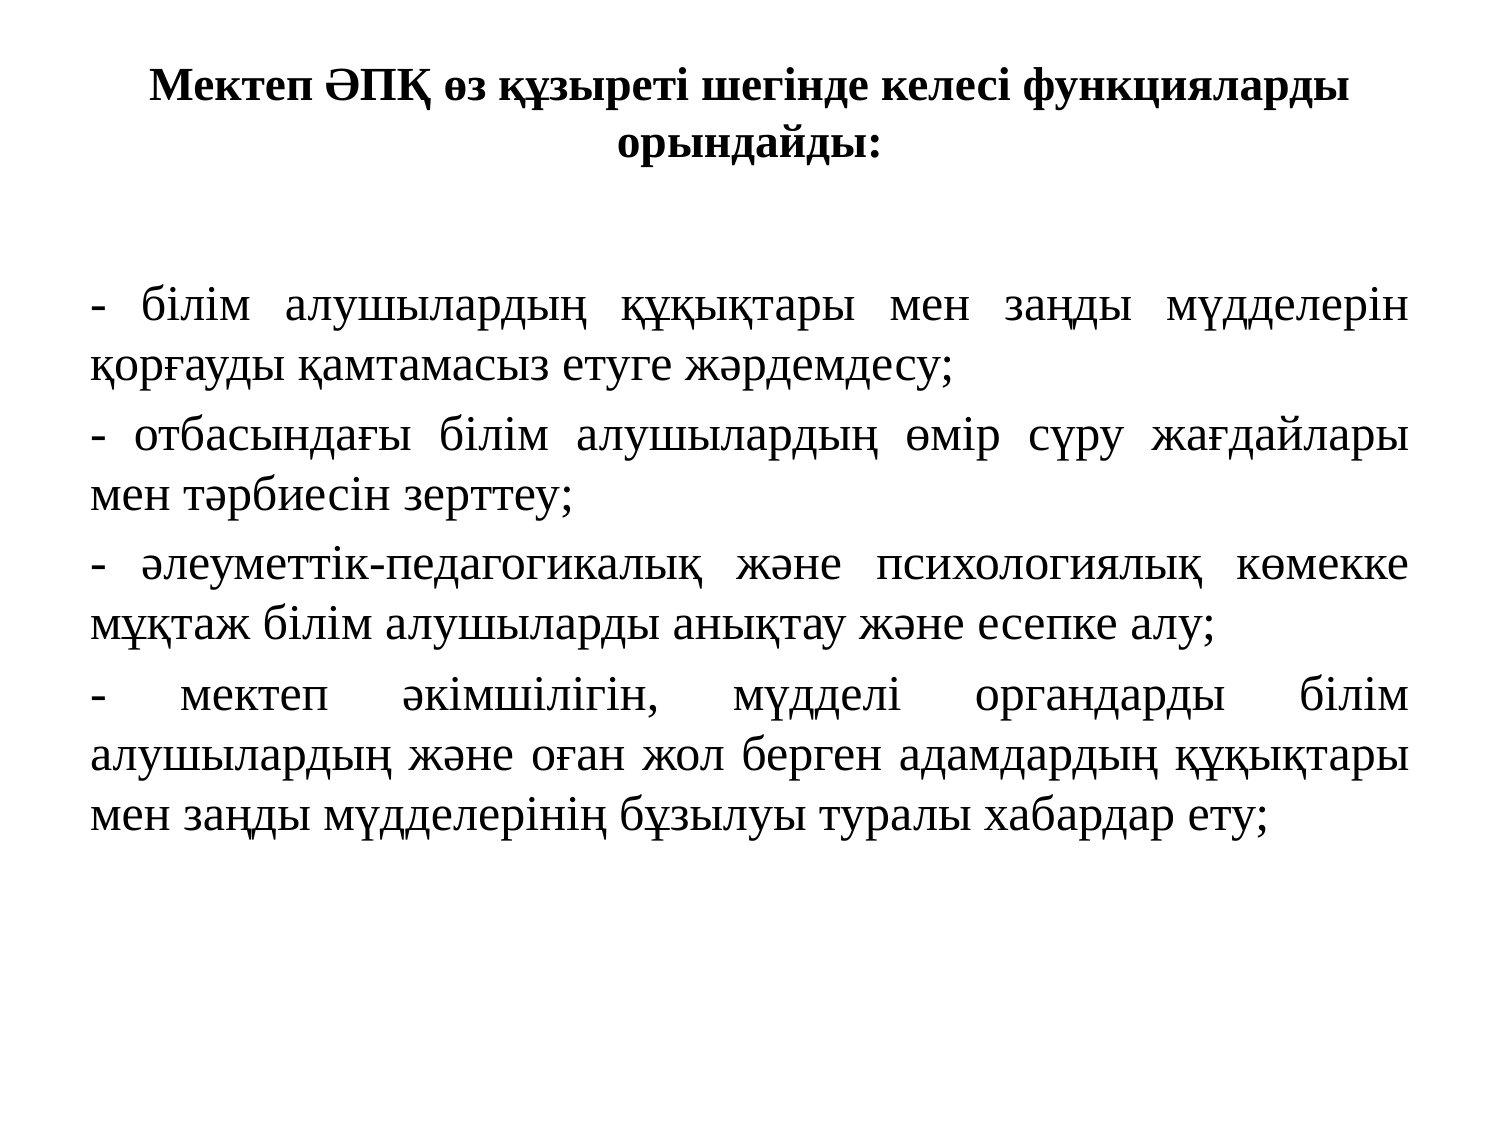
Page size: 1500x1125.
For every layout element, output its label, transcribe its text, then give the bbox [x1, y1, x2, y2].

list - білім алушылардың құқықтары мен заңды мүдделерін қорғауды қамтамасыз етуге жәрдемдесу; - отбасындағы білім алушылардың өмір сүру жағдайлары мен тәрбиесін зерттеу; - әлеуметтік-педагогикалық және психологиялық көмекке мұқтаж білім алушыларды анықтау және есепке алу; - мектеп әкімшілігін, мүдделі органдарды білім алушылардың және оған жол берген адамдардың құқықтары мен заңды мүдделерінің бұзылуы туралы хабардар ету; [75, 262, 1425, 1005]
title Мектеп ӘПҚ өз құзыреті шегінде келесі функцияларды орындайды: [75, 45, 1425, 233]
